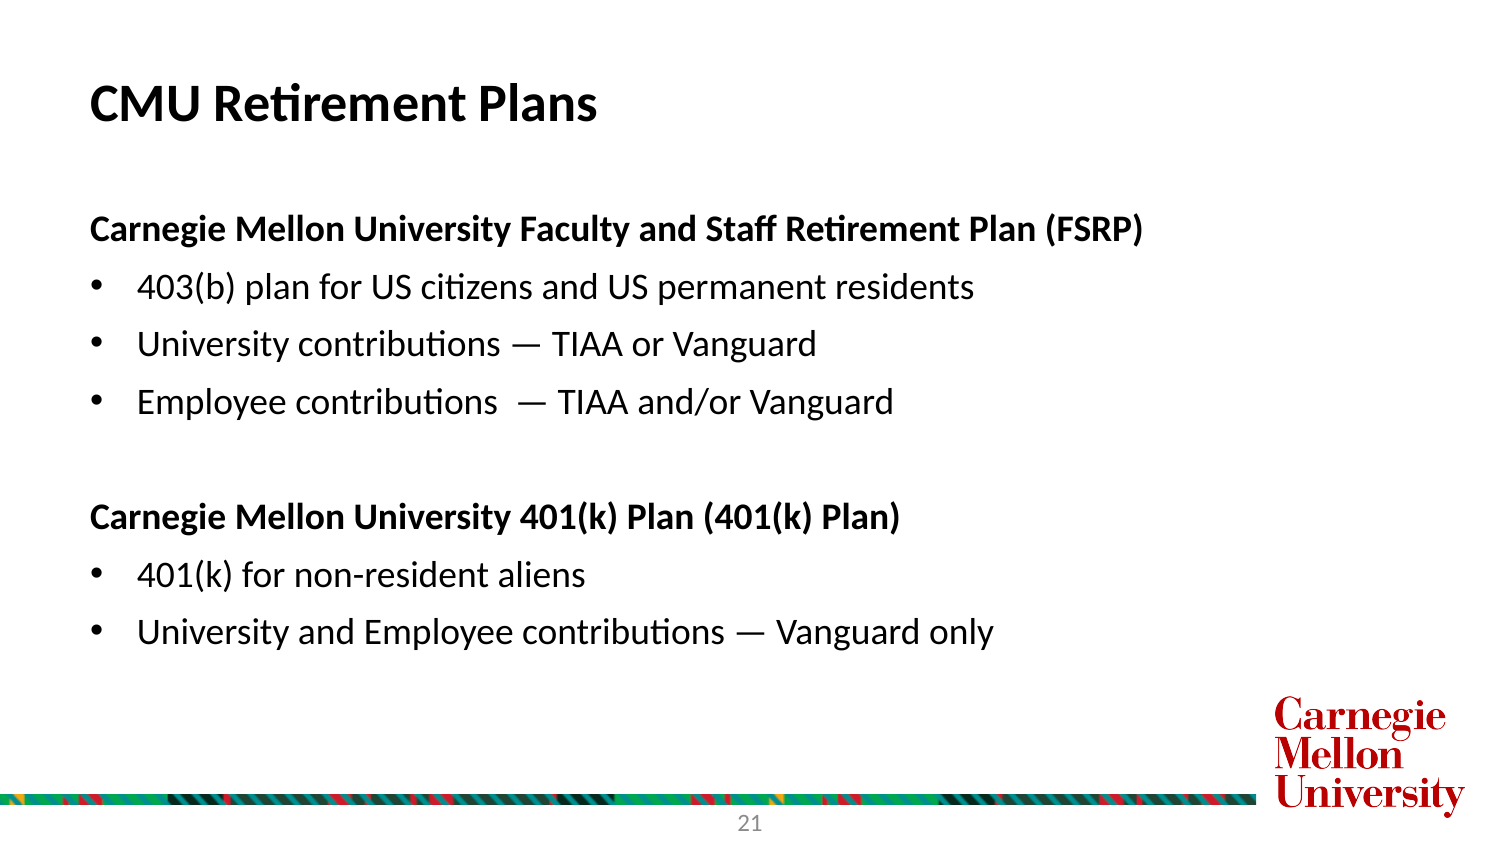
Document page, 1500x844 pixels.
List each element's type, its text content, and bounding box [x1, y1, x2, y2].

picture [1275, 696, 1465, 818]
title CMU Retirement Plans [75, 59, 1425, 160]
picture [0, 794, 1257, 805]
slide_number 21 [706, 798, 794, 844]
list Carnegie Mellon University Faculty and Staff Retirement Plan (FSRP) 403(b) plan for US citizens and US permanent residents University contributions — TIAA or Vanguard Employee contributions — TIAA and/or Vanguard Carnegie Mellon University 401(k) Plan (401(k) Plan) 401(k) for non-resident aliens University and Employee contributions — Vanguard only [75, 196, 1425, 760]
